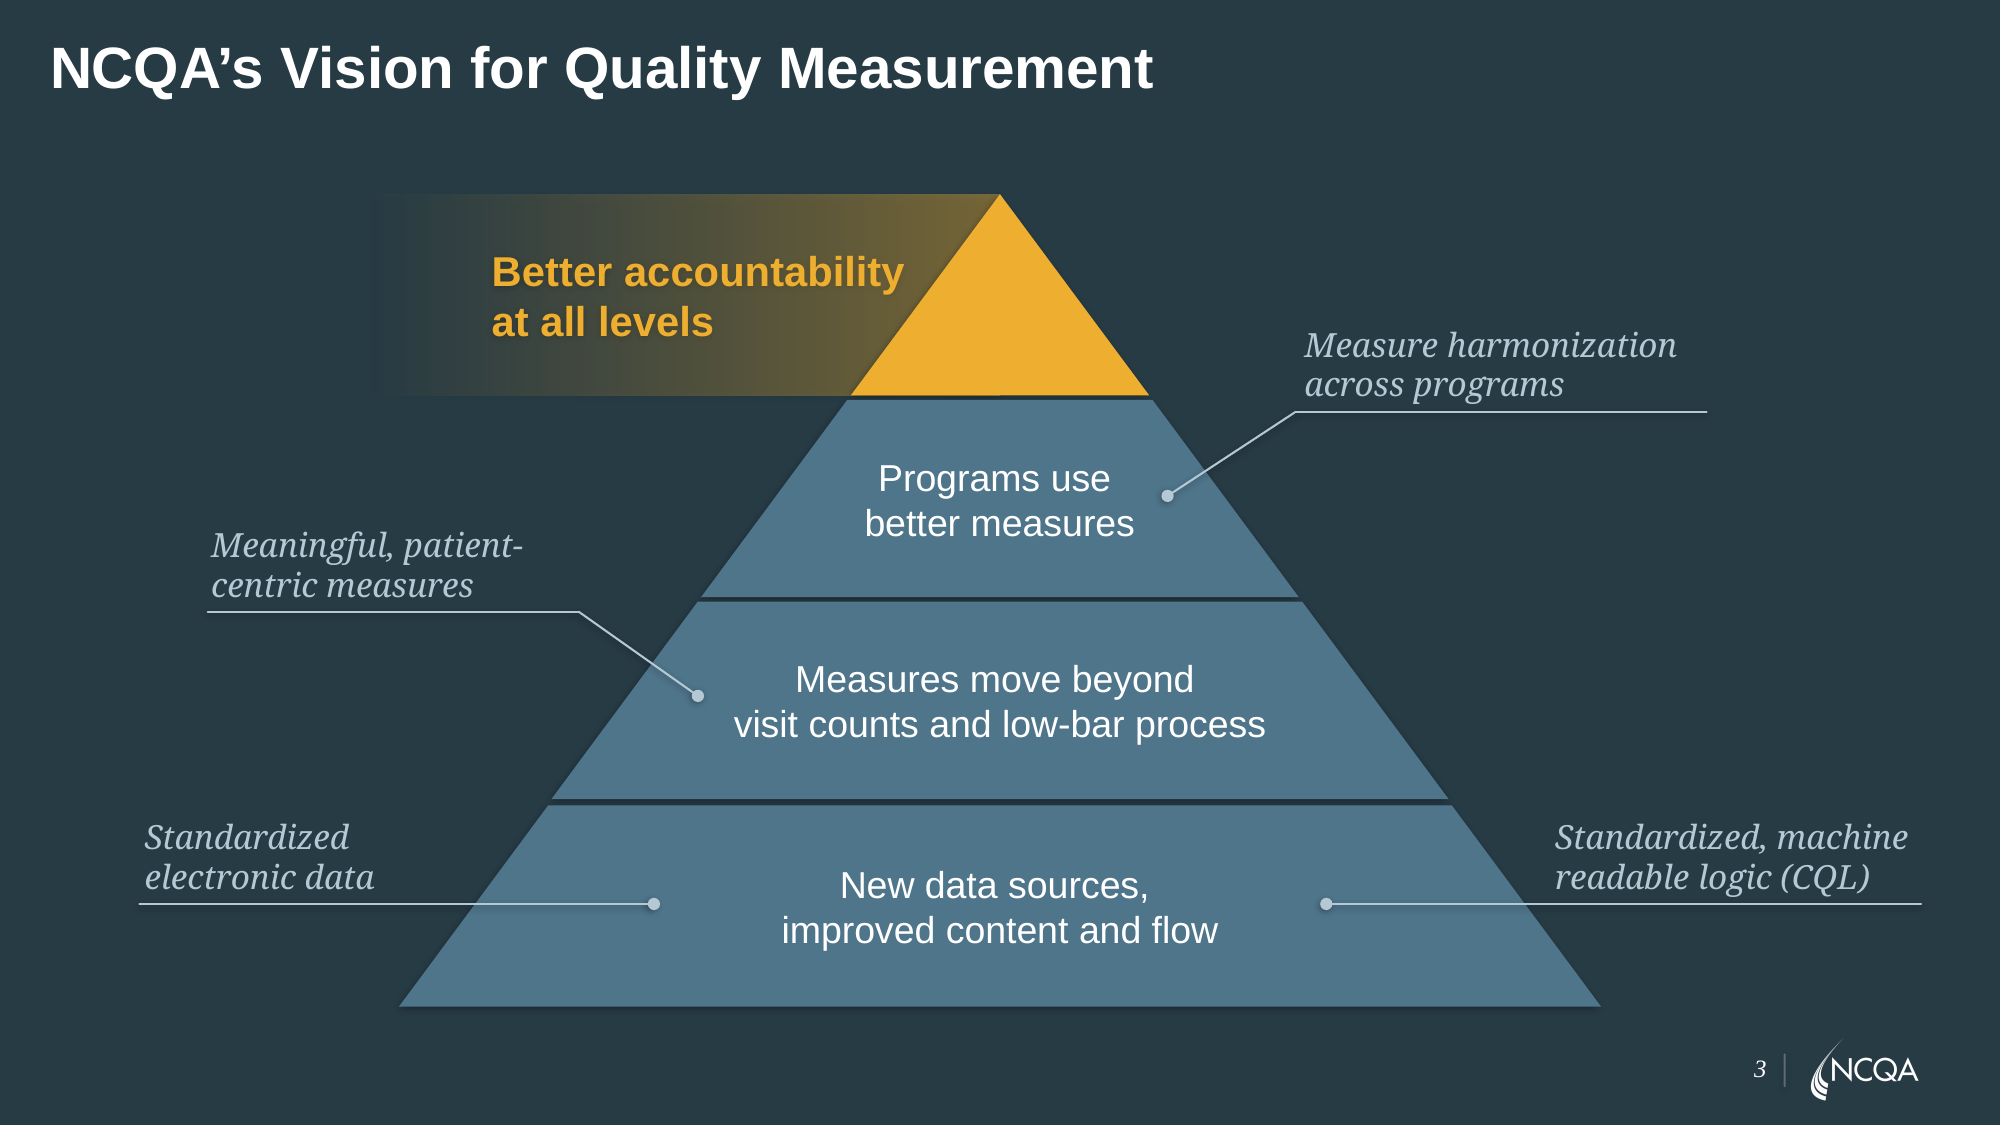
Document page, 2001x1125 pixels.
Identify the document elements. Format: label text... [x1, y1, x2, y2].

text_box Measure harmonization across programs [1304, 323, 1764, 404]
text_box Meaningful, patient-centric measures [210, 523, 603, 604]
text_box Standardized, machine readable logic (CQL) [1555, 815, 1969, 896]
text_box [1167, 411, 1707, 497]
title NCQA’s Vision for Quality Measurement [50, 38, 1950, 100]
text_box [850, 193, 1150, 397]
text_box Better accountability at all levels [356, 193, 999, 396]
picture [1800, 1033, 1932, 1108]
text_box Programs use better measures [700, 399, 1300, 598]
text_box Measures move beyond visit counts and low-bar process [550, 600, 1450, 800]
text_box New data sources, improved content and flow [398, 804, 1602, 1008]
text_box Standardized electronic data [144, 815, 428, 896]
slide_number 3 [1648, 1054, 1767, 1083]
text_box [207, 611, 699, 697]
